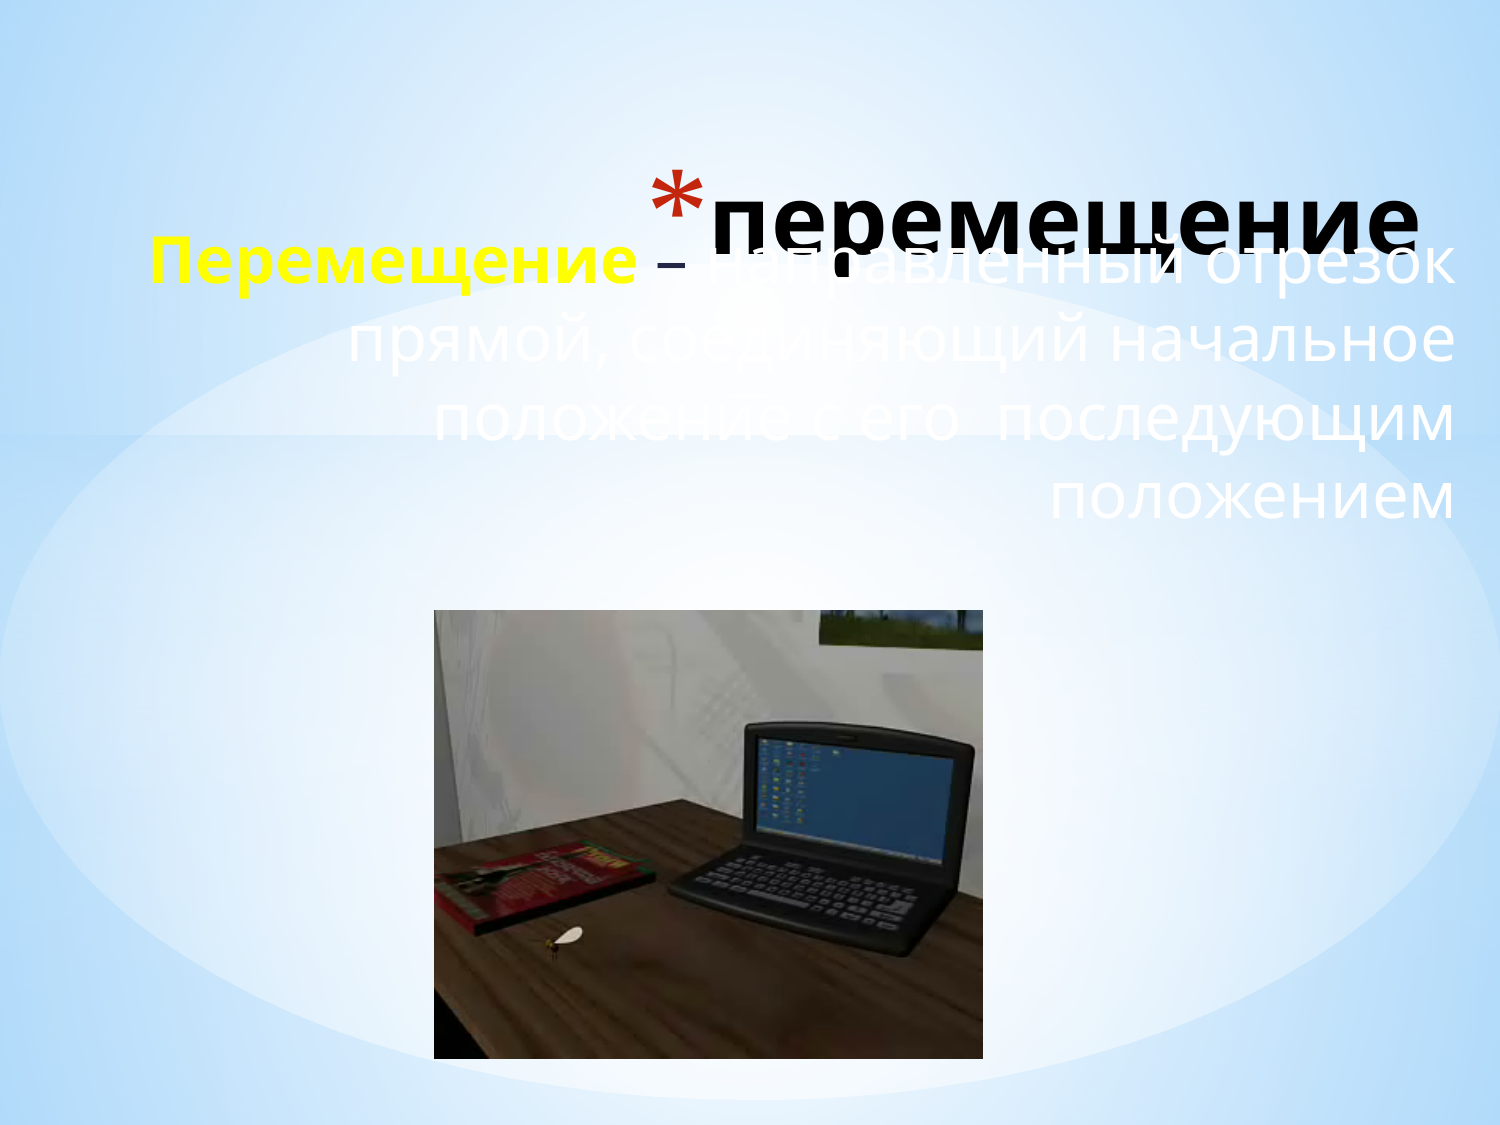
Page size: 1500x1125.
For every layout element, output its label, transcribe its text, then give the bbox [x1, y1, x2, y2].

title перемещение [386, 46, 1437, 210]
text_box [433, 609, 984, 1060]
list Перемещение – направленный отрезок прямой, соединяющий начальное положение с его последующим положением [35, 210, 1473, 539]
